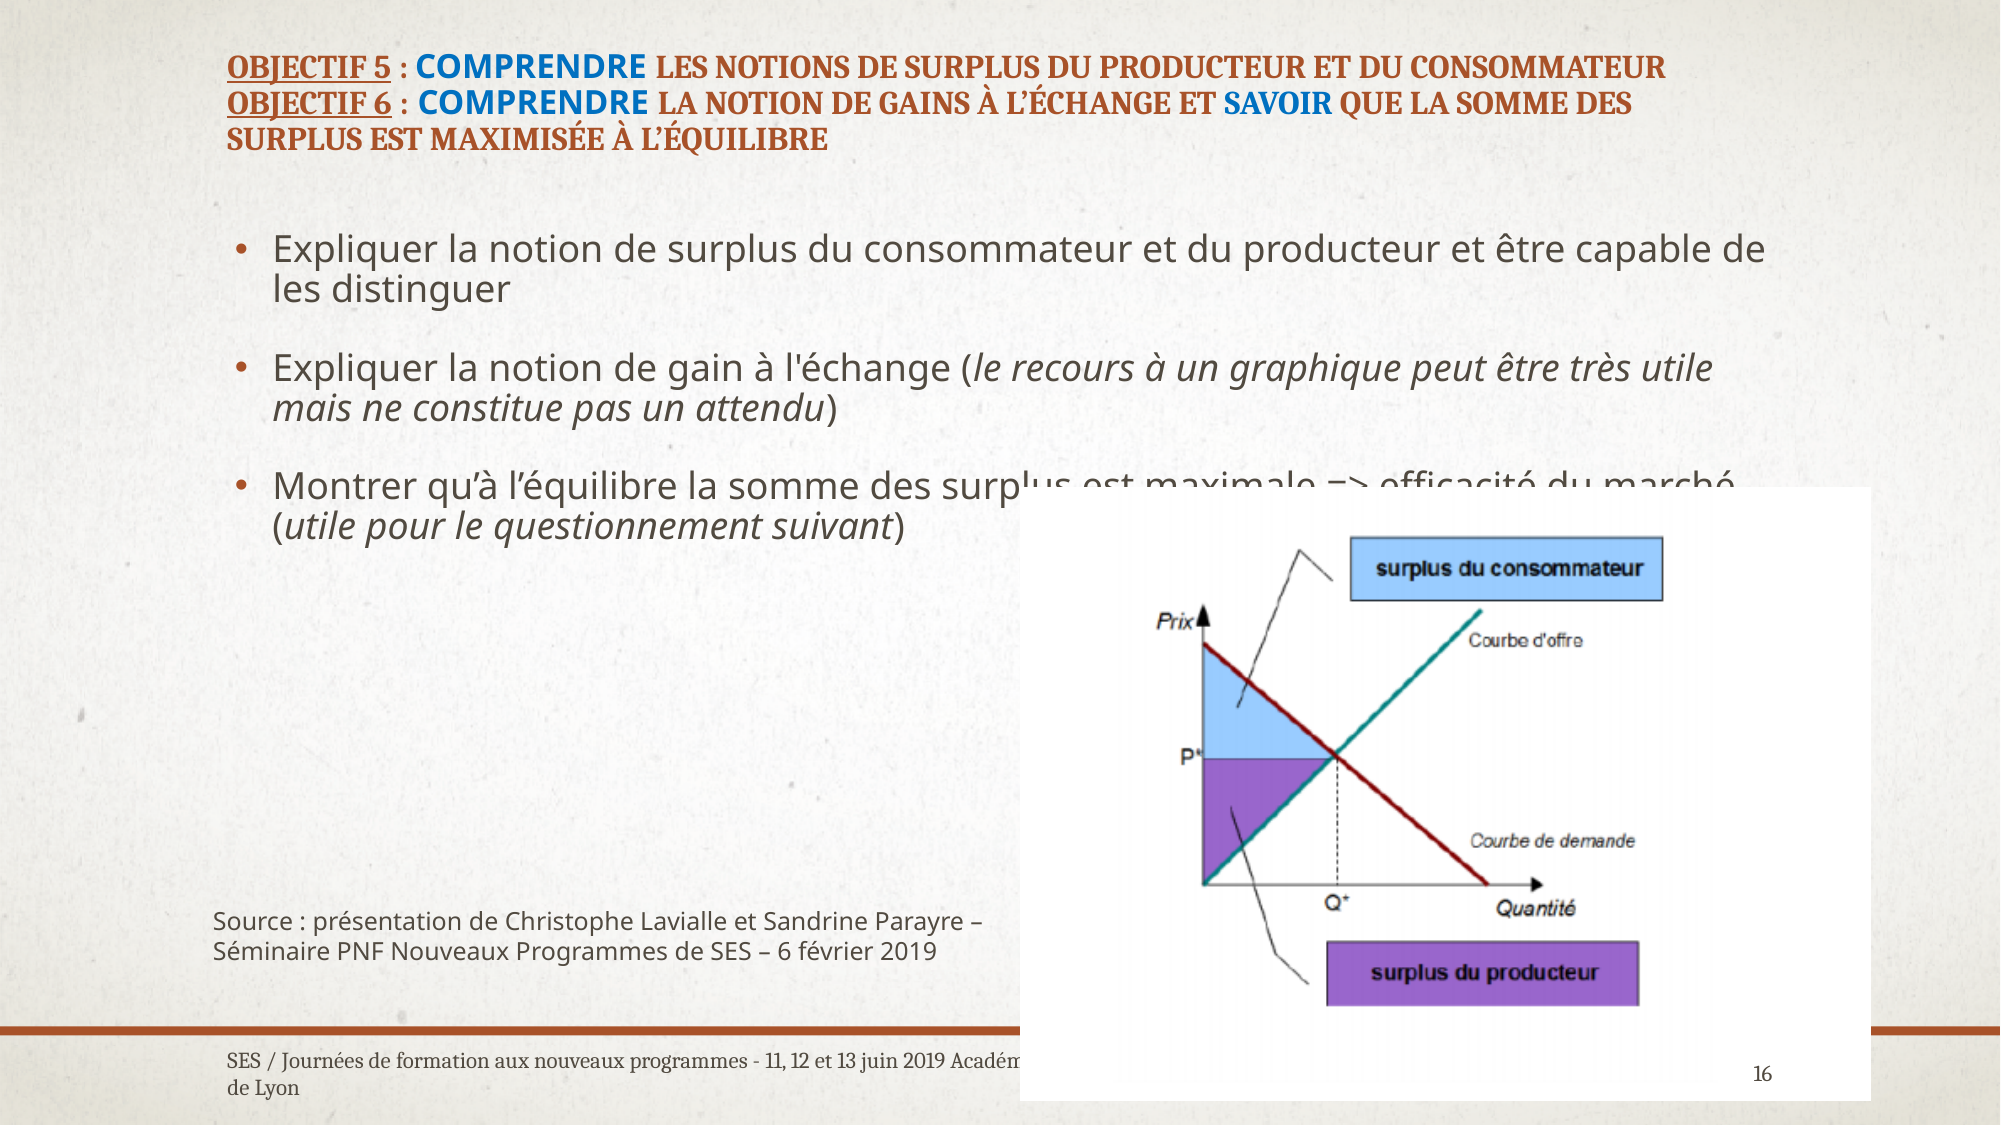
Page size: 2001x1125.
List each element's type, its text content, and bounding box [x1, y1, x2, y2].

list Expliquer la notion de surplus du consommateur et du producteur et être capable de les distinguer Expliquer la notion de gain à l'échange (le recours à un graphique peut être très utile mais ne constitue pas un attendu) Montrer qu’à l’équilibre la somme des surplus est maximale => efficacité du marché (utile pour le questionnement suivant) [212, 222, 1788, 897]
title OBJECTIF 5 : Comprendre les notions de surplus du producteur et du consommateur OBJECTIF 6 : Comprendre la notion de gains à l’échange et savoir que la somme des surplus est maximisée à l’équilibre [212, 32, 1788, 165]
picture [0, 0, 2001, 1125]
footer SES / Journées de formation aux nouveaux programmes - 11, 12 et 13 juin 2019 Académie de Lyon [212, 1053, 1020, 1093]
text_box Source : présentation de Christophe Lavialle et Sandrine Parayre – Séminaire PNF Nouveaux Programmes de SES – 6 février 2019 [198, 897, 1020, 973]
